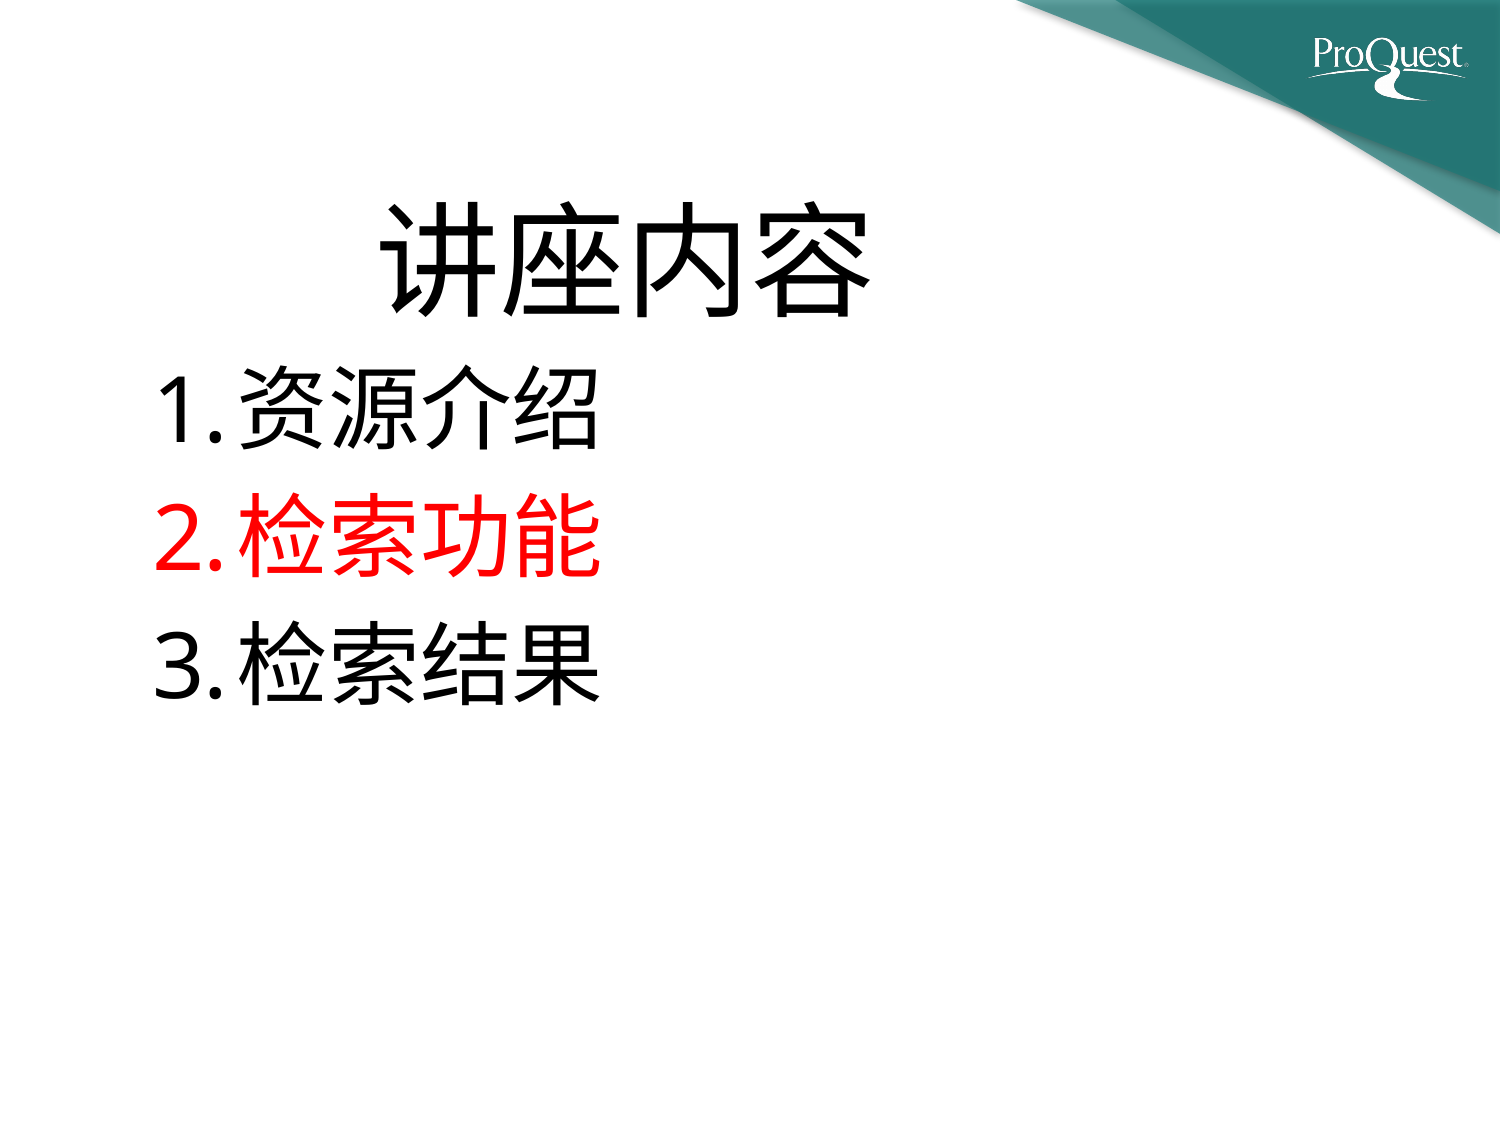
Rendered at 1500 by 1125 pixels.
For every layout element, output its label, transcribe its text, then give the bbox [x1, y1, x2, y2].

list 讲座内容 资源介绍 检索功能 检索结果 [137, 0, 1113, 1125]
